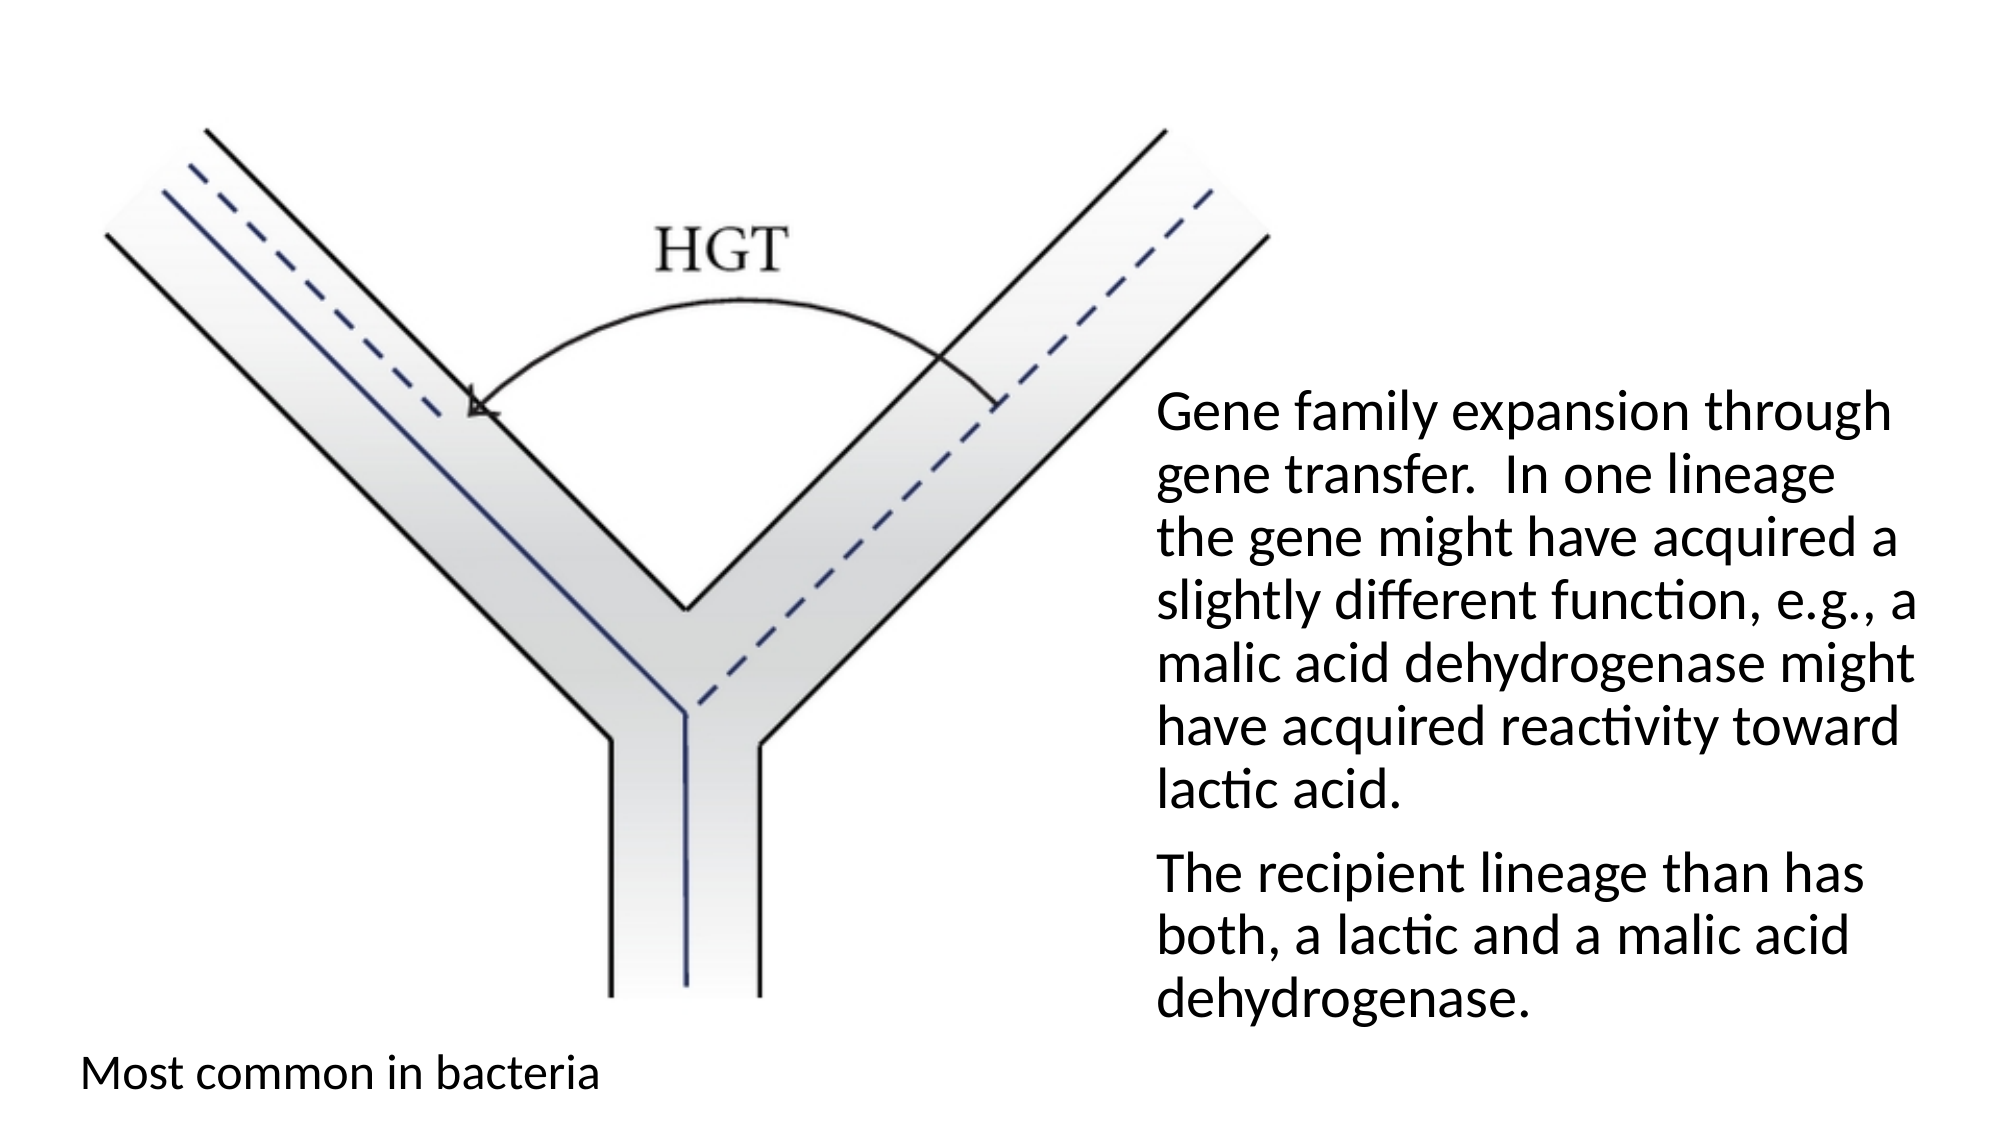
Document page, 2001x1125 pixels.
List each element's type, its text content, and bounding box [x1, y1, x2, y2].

text_box Most common in bacteria [64, 1040, 617, 1108]
list Gene family expansion through gene transfer. In one lineage the gene might have acquired a slightly different function, e.g., a malic acid dehydrogenase might have acquired reactivity toward lactic acid. The recipient lineage than has both, a lactic and a malic acid dehydrogenase. [1141, 372, 1938, 1087]
picture [62, 85, 1313, 1040]
